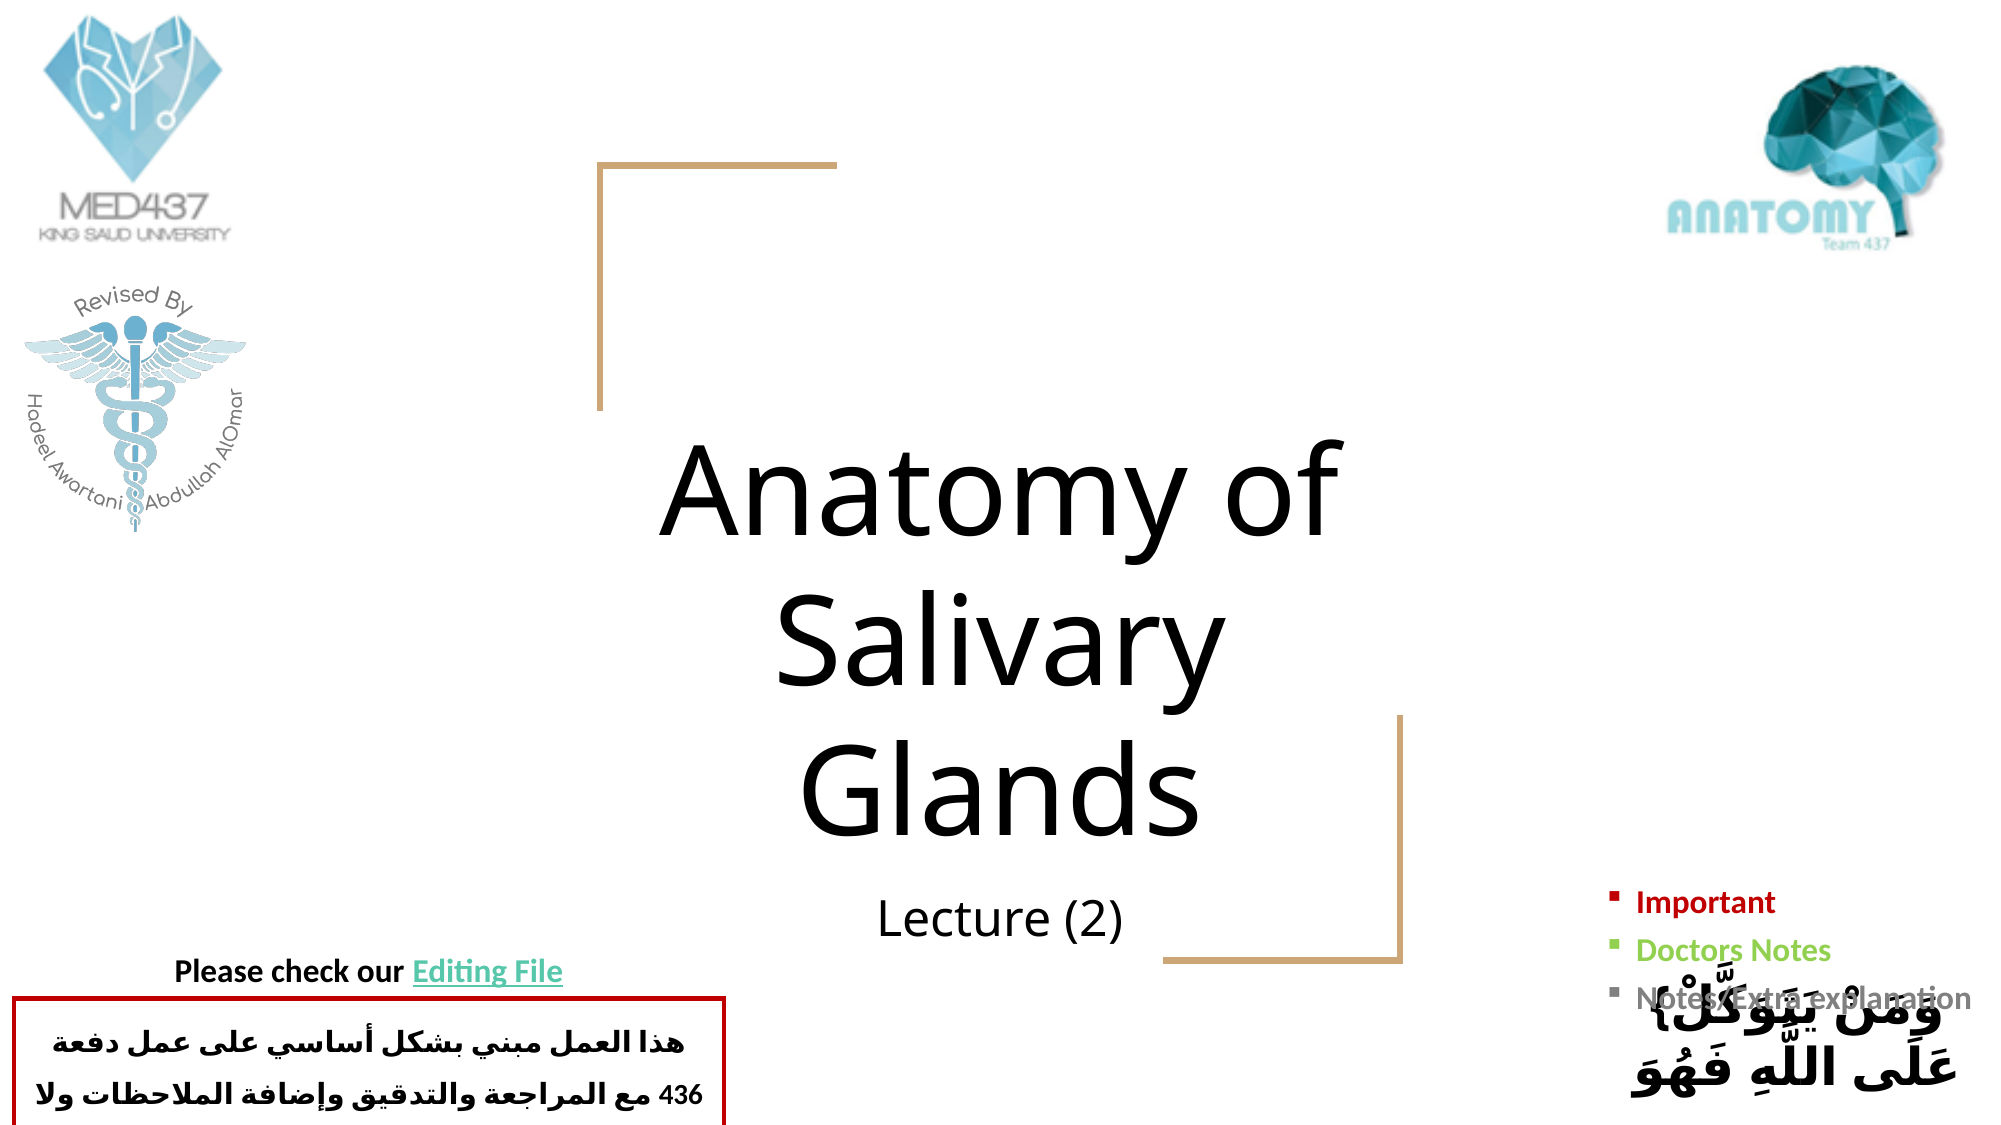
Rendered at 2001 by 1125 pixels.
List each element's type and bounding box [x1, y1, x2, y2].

picture [0, 0, 274, 258]
picture [0, 260, 270, 538]
picture [1629, 0, 1996, 338]
